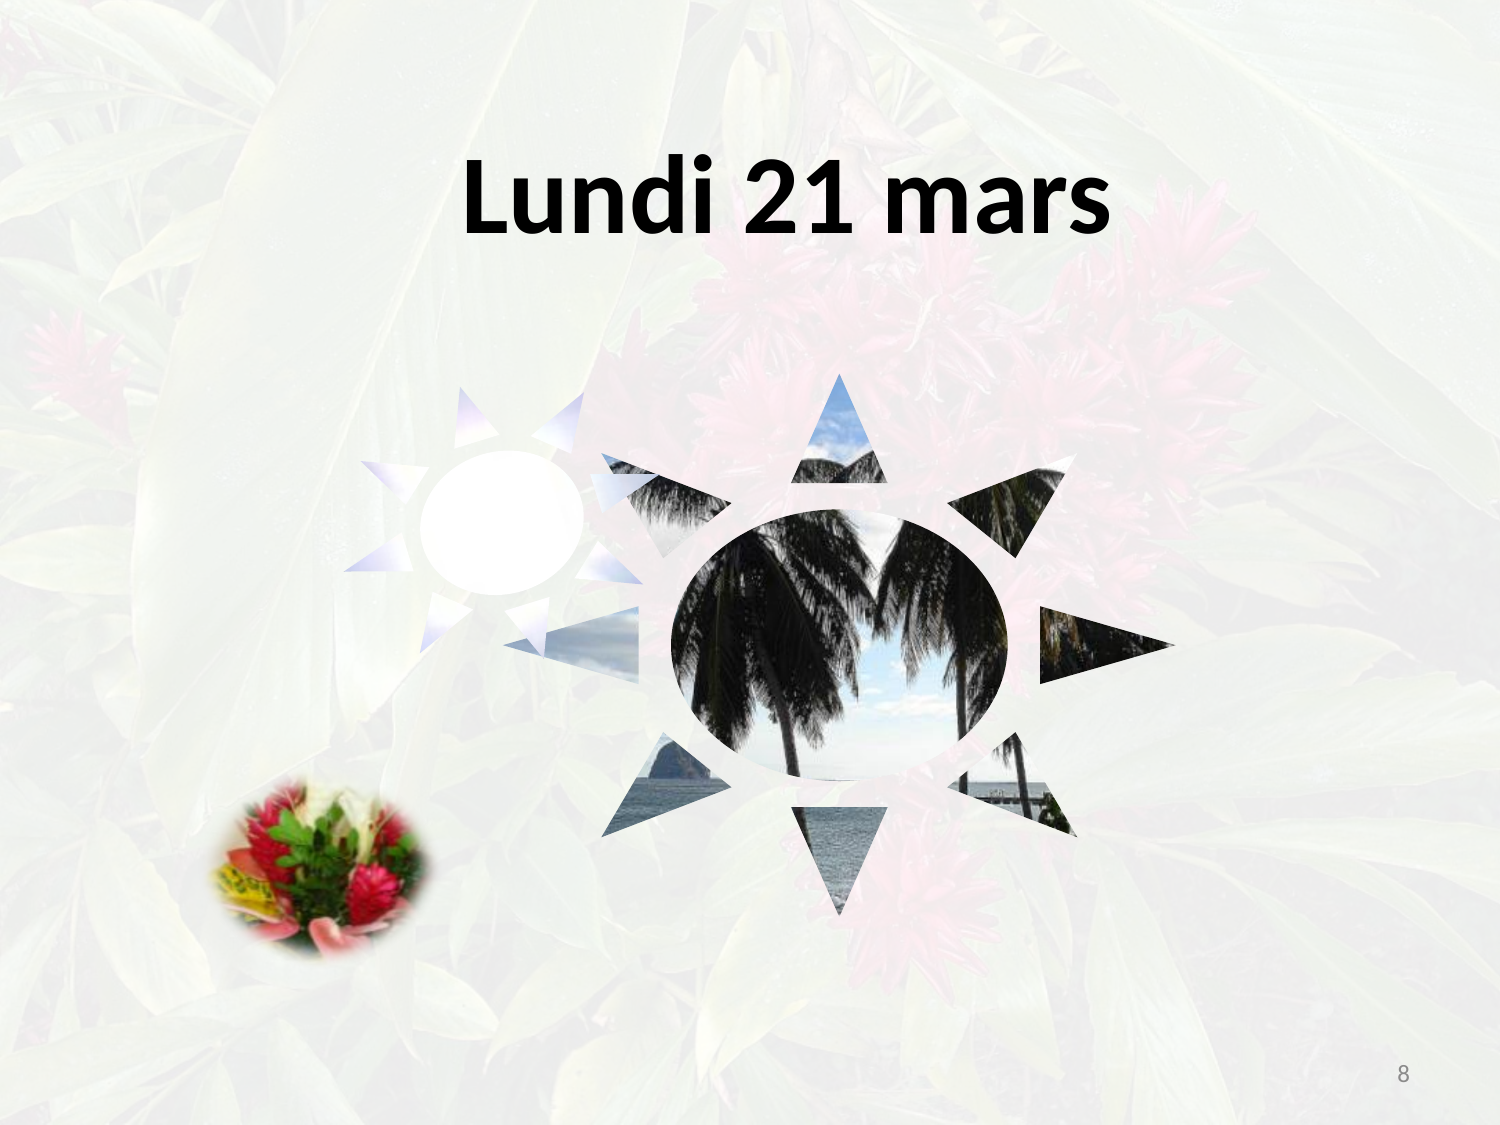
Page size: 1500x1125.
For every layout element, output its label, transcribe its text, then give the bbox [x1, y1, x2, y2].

text_box Lundi 21 mars [446, 113, 1128, 264]
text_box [336, 373, 1177, 918]
slide_number 8 [1074, 1042, 1425, 1103]
picture [194, 762, 446, 972]
